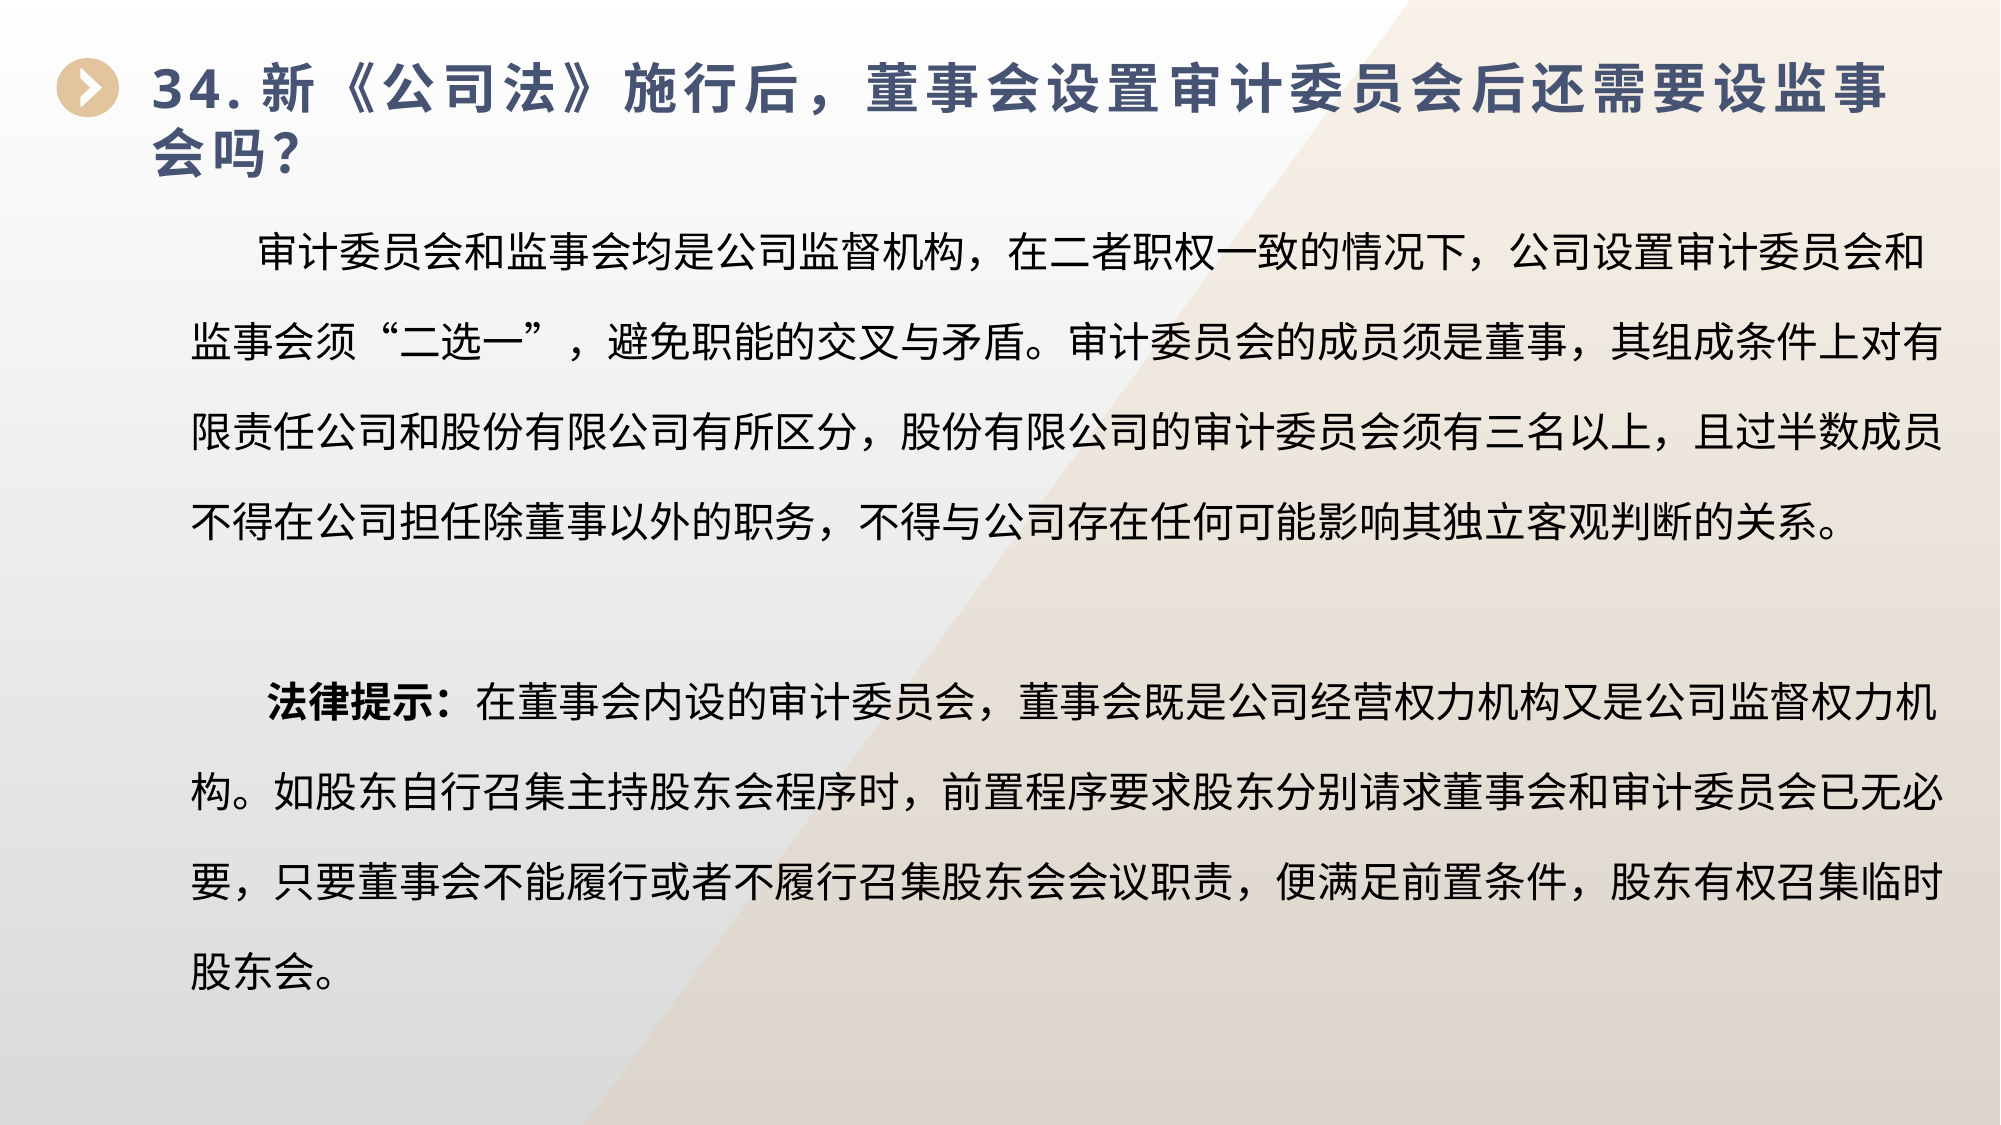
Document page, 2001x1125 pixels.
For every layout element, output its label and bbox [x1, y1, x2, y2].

text_box [56, 58, 119, 118]
text_box [136, 0, 2000, 1125]
